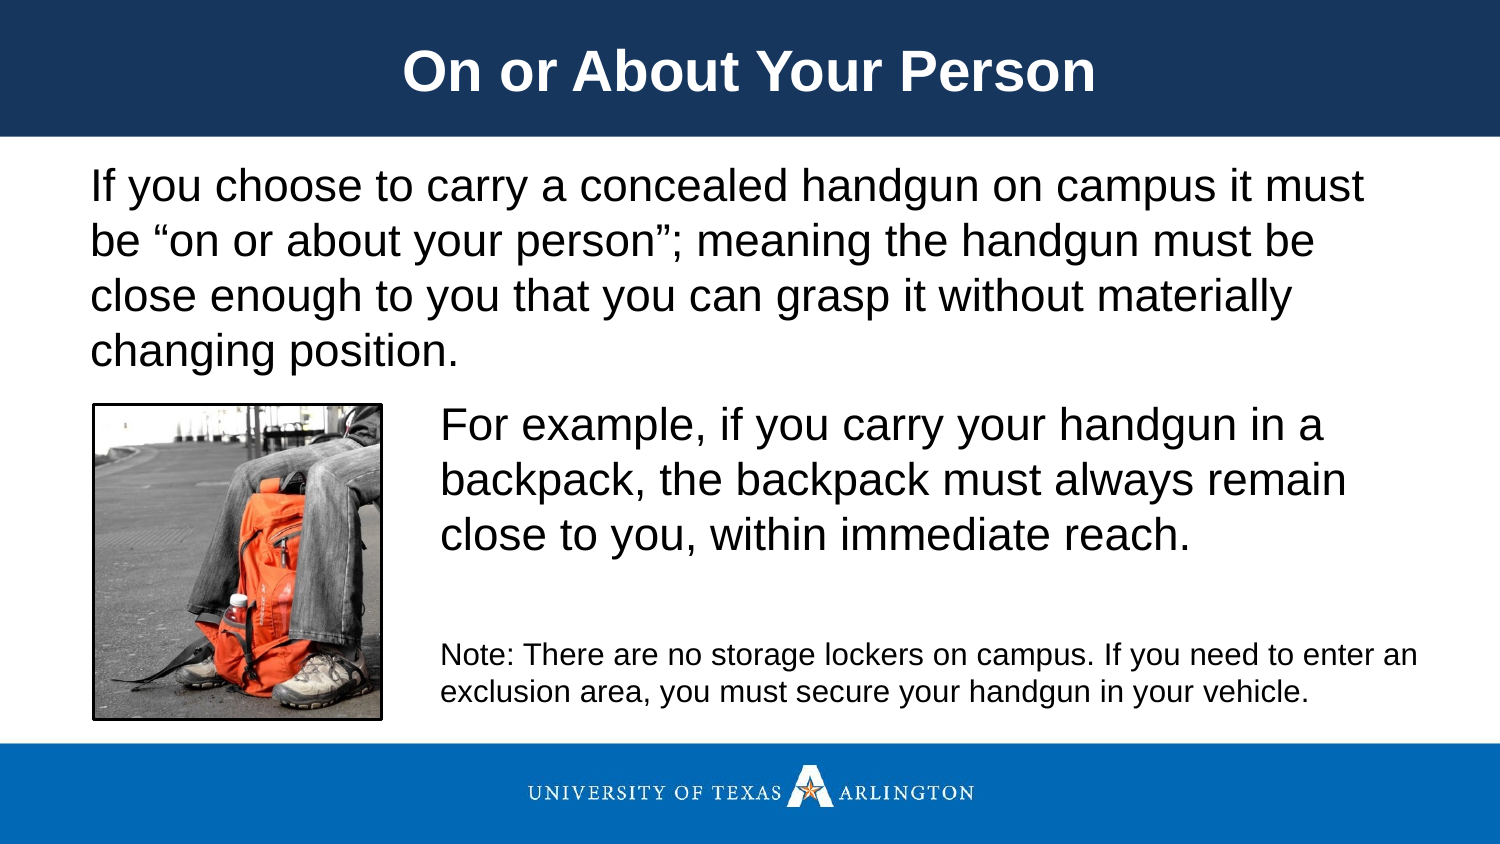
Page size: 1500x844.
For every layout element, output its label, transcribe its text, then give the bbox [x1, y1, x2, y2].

text_box Note: There are no storage lockers on campus. If you need to enter an exclusion area, you must secure your handgun in your vehicle. [425, 626, 1461, 718]
list If you choose to carry a concealed handgun on campus it must be “on or about your person”; meaning the handgun must be close enough to you that you can grasp it without materially changing position. [75, 147, 1425, 409]
text_box For example, if you carry your handgun in a backpack, the backpack must always remain close to you, within immediate reach. [424, 386, 1396, 608]
picture [0, 137, 1500, 844]
text_box On or About Your Person [0, 0, 1500, 137]
